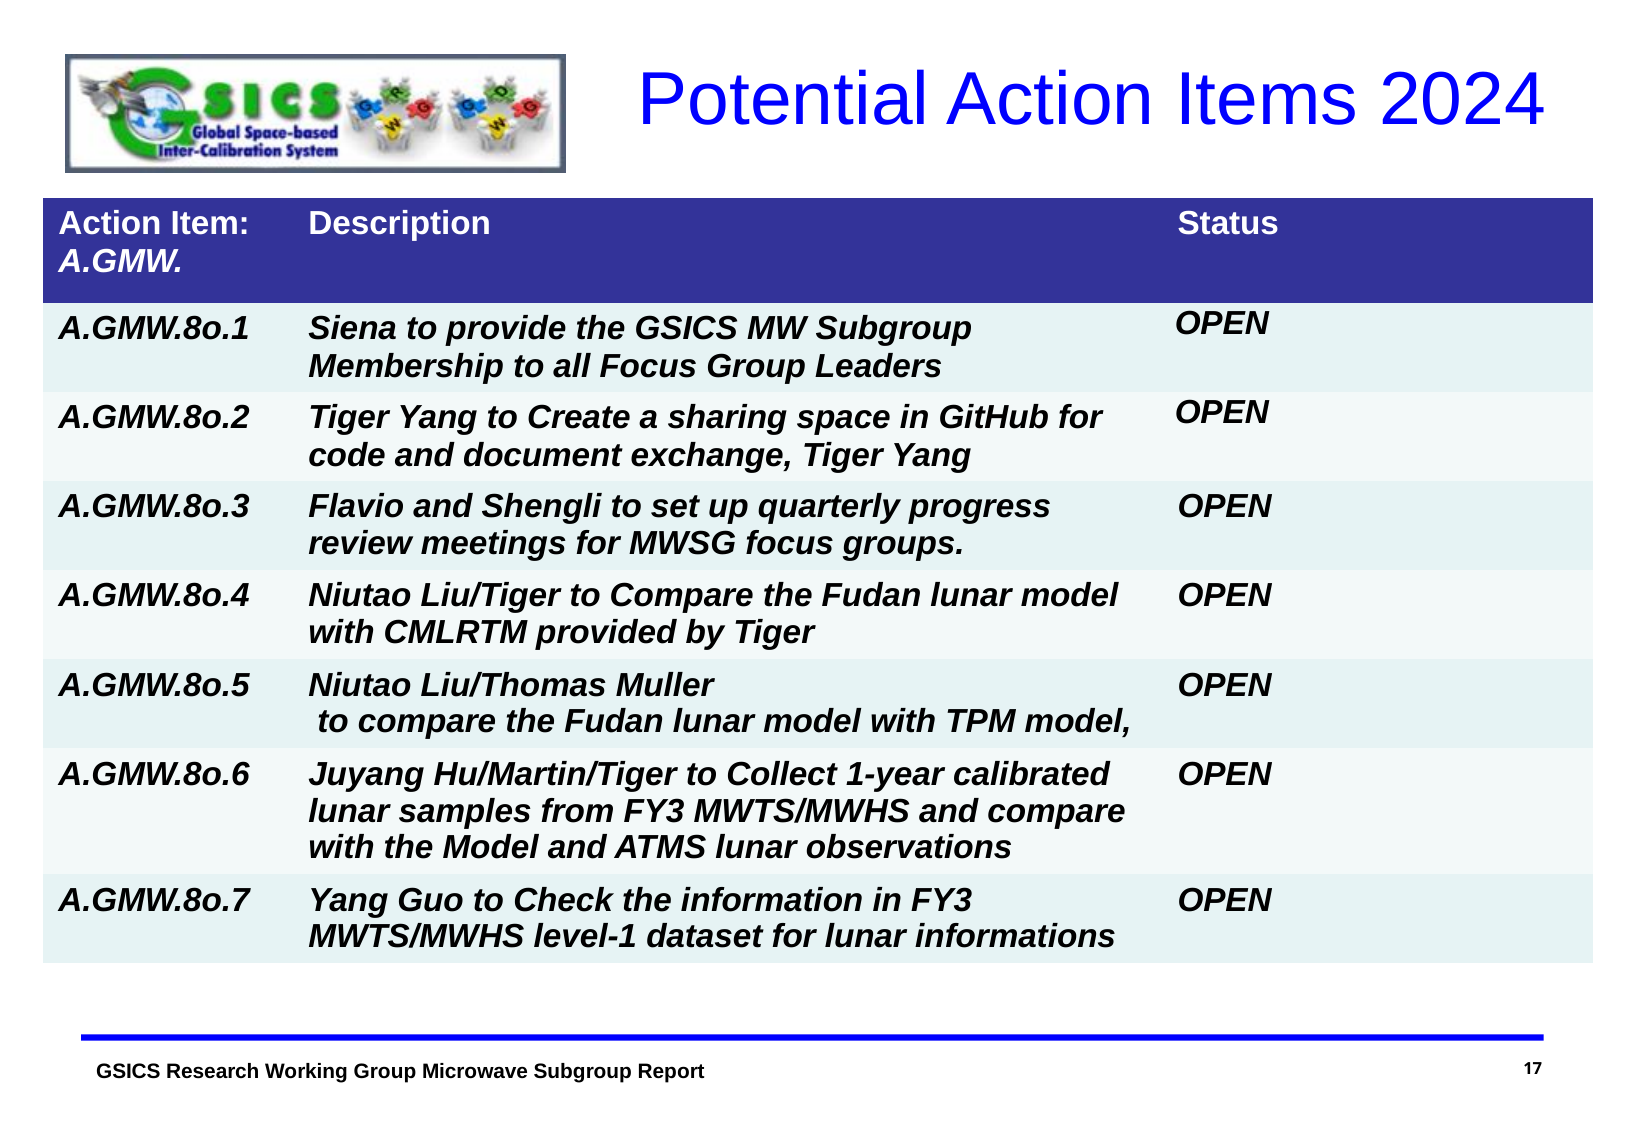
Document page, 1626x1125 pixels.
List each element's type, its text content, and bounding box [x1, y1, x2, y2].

table_cell OPEN [1162, 748, 1593, 874]
slide_number 17 [1177, 1049, 1558, 1104]
table_cell A.GMW.8o.6 [43, 748, 293, 874]
table_cell A.GMW.8o.7 [43, 874, 293, 963]
table_cell Tiger Yang to Create a sharing space in GitHub for code and document exchange, Tiger Yang [293, 392, 1162, 481]
table_cell A.GMW.8o.3 [43, 481, 293, 570]
table_cell A.GMW.8o.4 [43, 570, 293, 659]
table_cell A.GMW.8o.1 [43, 303, 293, 392]
table_cell OPEN [1162, 874, 1593, 963]
table_cell OPEN [1162, 659, 1593, 748]
table_cell Juyang Hu/Martin/Tiger to Collect 1-year calibrated lunar samples from FY3 MWTS/MWHS and compare with the Model and ATMS lunar observations [293, 748, 1162, 874]
table_cell Yang Guo to Check the information in FY3 MWTS/MWHS level-1 dataset for lunar informations [293, 874, 1162, 963]
table_cell OPEN [1162, 392, 1593, 481]
table_header Status [1162, 198, 1593, 303]
table_cell Siena to provide the GSICS MW Subgroup Membership to all Focus Group Leaders [293, 303, 1162, 392]
table_cell A.GMW.8o.2 [43, 392, 293, 481]
table_header Action Item: A.GMW. [43, 198, 293, 303]
title Potential Action Items 2024 [533, 41, 1562, 159]
table_cell Niutao Liu/Thomas Muller to compare the Fudan lunar model with TPM model, [293, 659, 1162, 748]
table_cell OPEN [1162, 481, 1593, 570]
table_cell OPEN [1162, 303, 1593, 392]
table_header Description [293, 198, 1162, 303]
table_cell Niutao Liu/Tiger to Compare the Fudan lunar model with CMLRTM provided by Tiger [293, 570, 1162, 659]
picture [65, 54, 566, 173]
table_cell OPEN [1162, 570, 1593, 659]
table_cell A.GMW.8o.5 [43, 659, 293, 748]
table_cell Flavio and Shengli to set up quarterly progress review meetings for MWSG focus groups. [293, 481, 1162, 570]
